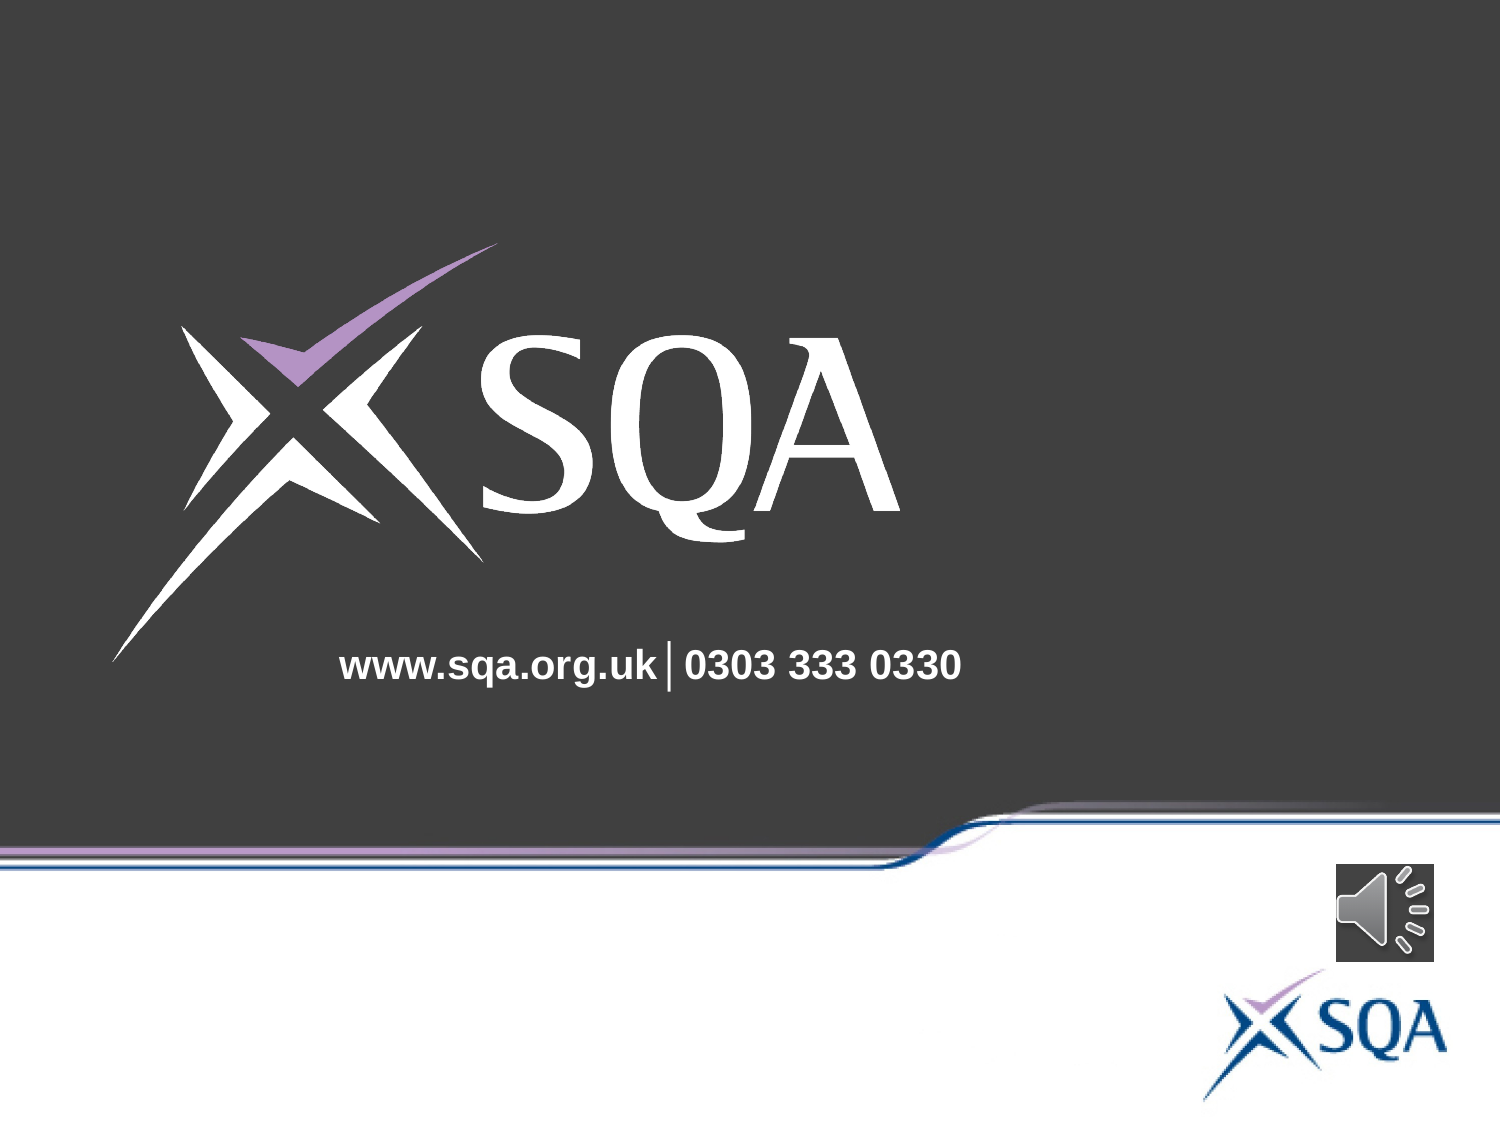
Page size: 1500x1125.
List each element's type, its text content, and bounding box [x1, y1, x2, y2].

text_box www.sqa.org.uk│0303 333 0330 [324, 630, 1117, 708]
picture [0, 0, 1500, 1125]
